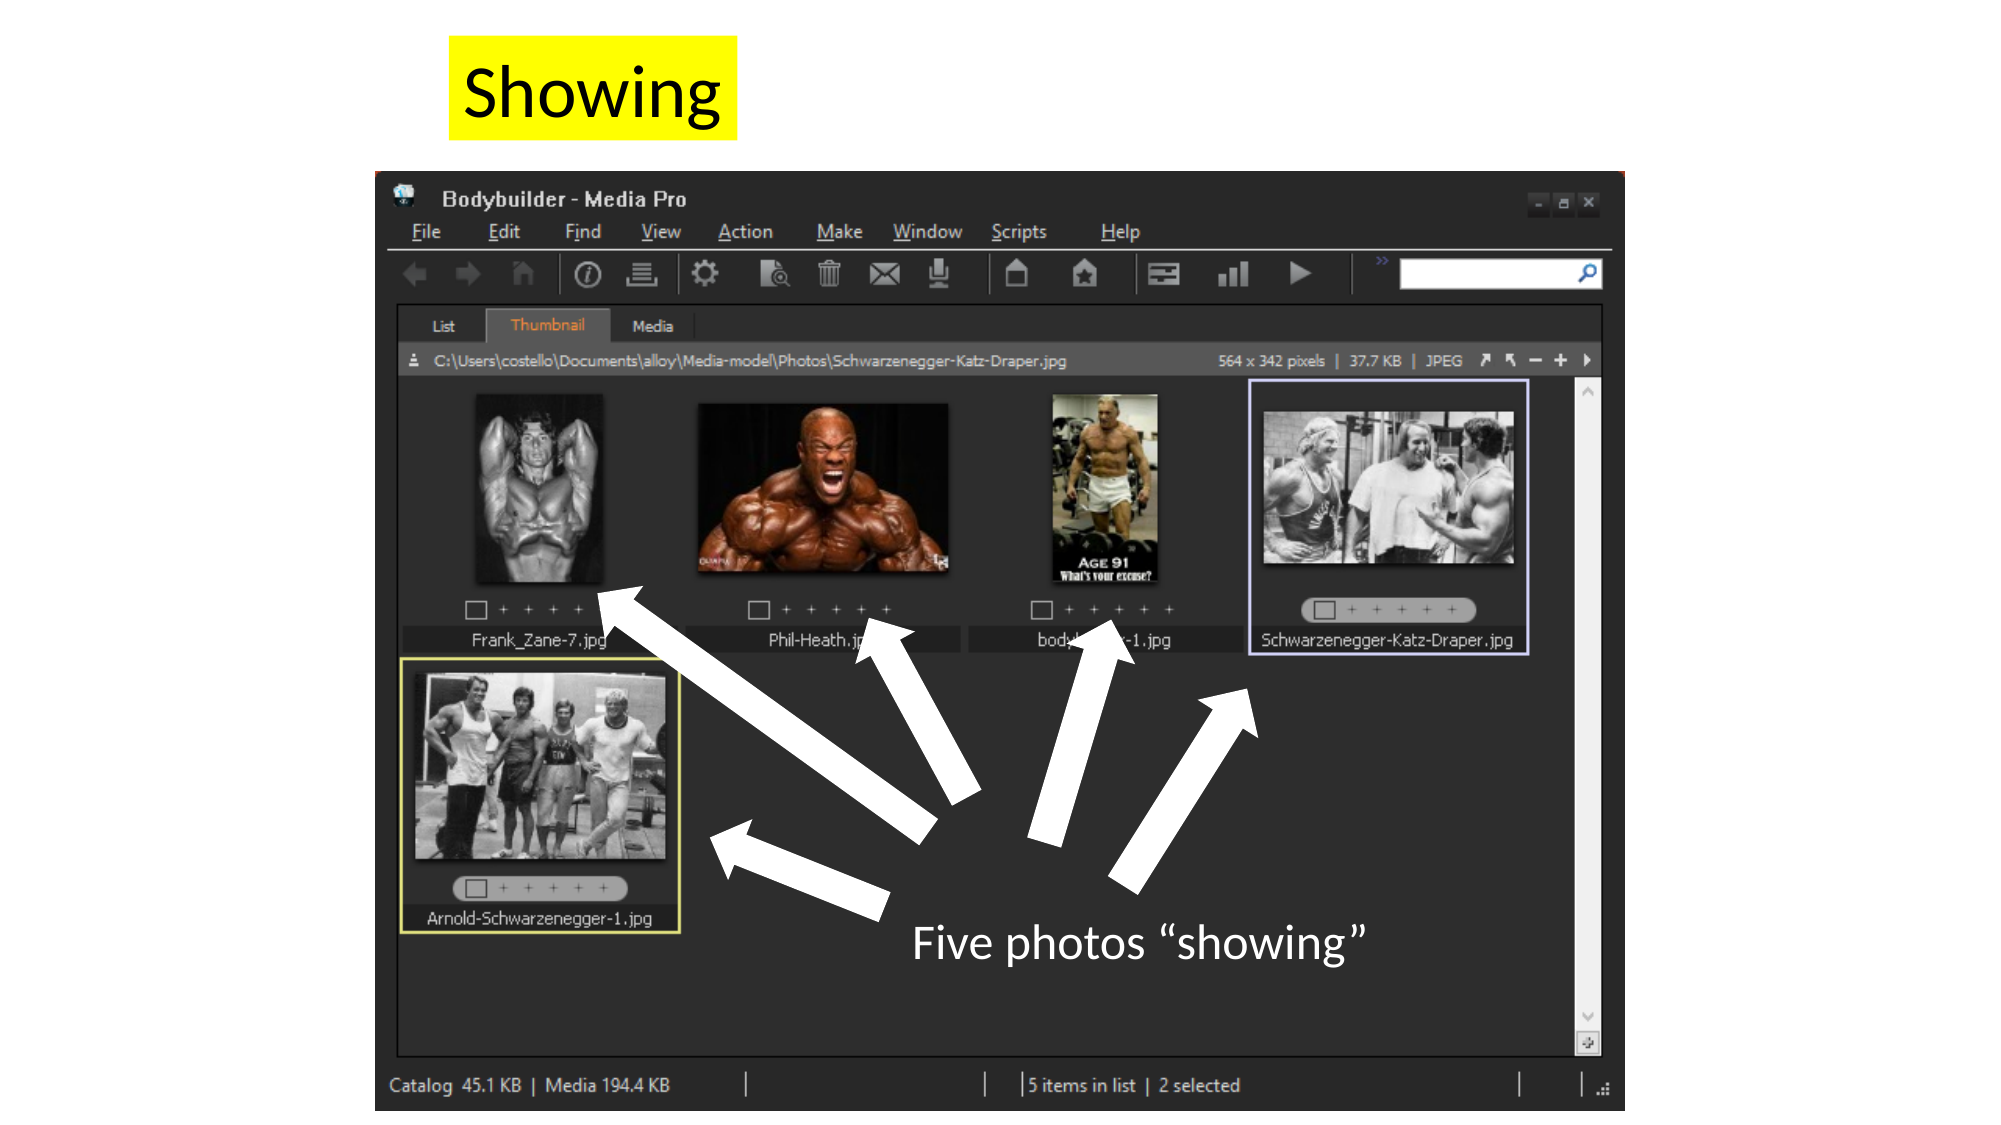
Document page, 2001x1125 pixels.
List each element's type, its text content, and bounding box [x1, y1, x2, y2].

picture [374, 171, 1625, 1111]
text_box Showing [448, 35, 738, 141]
